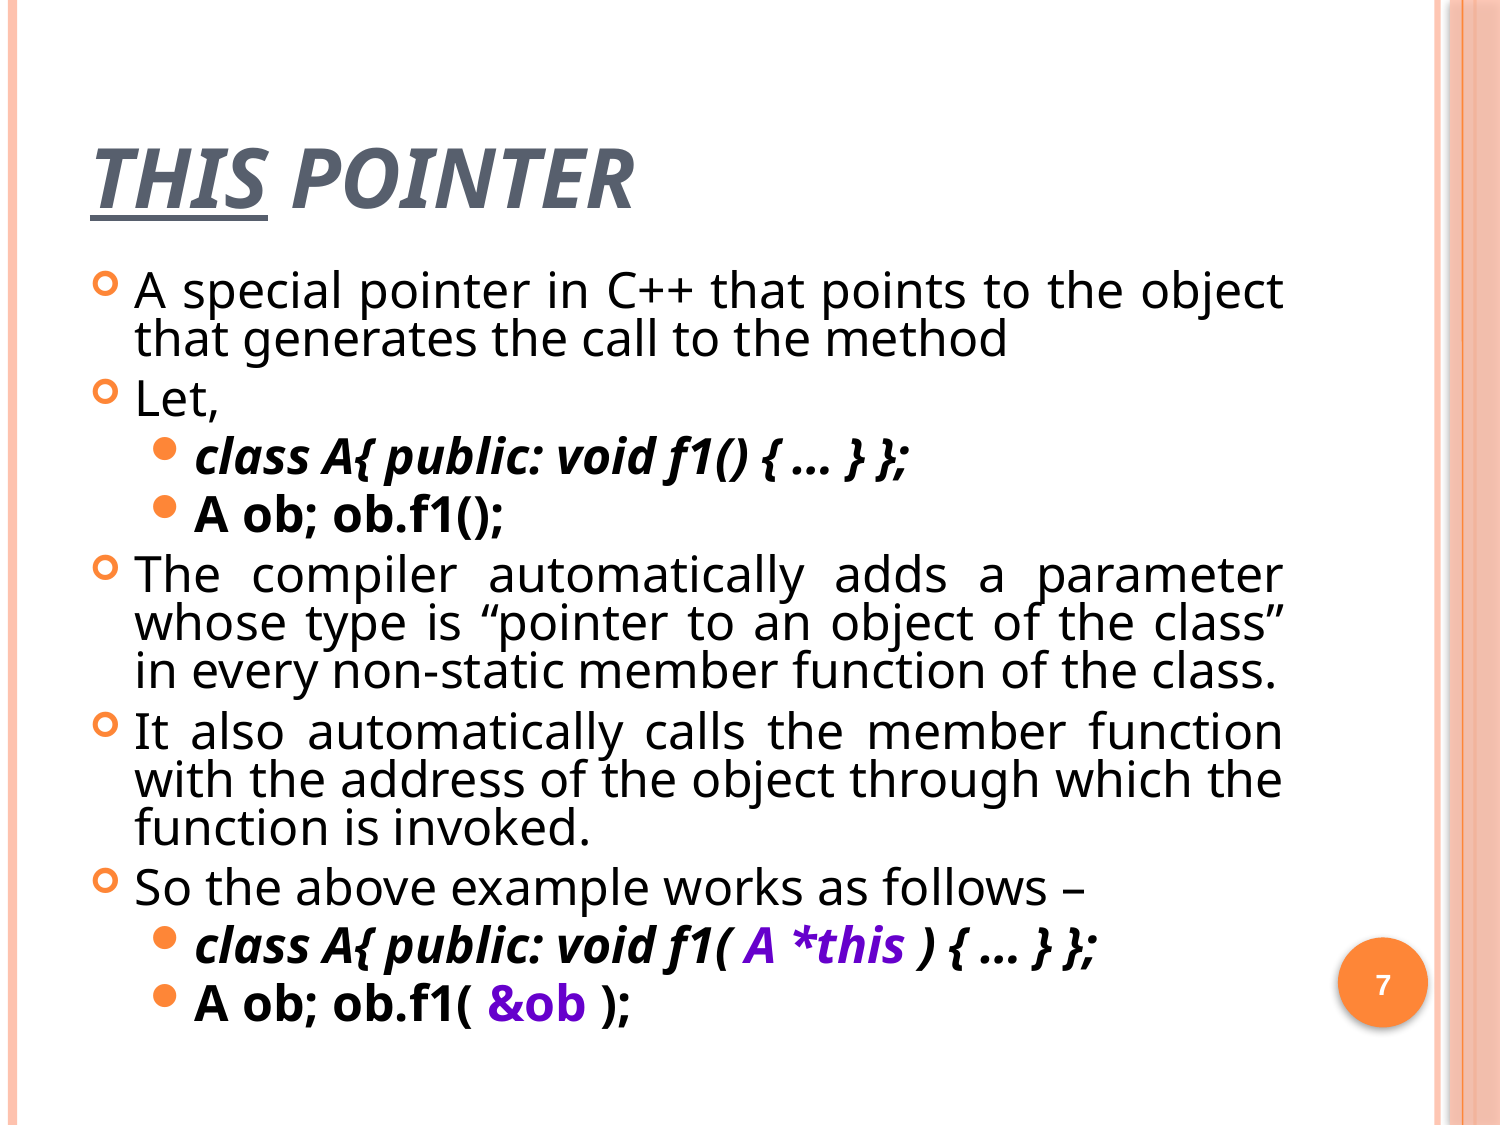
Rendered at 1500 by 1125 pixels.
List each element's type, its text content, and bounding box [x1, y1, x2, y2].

list A special pointer in C++ that points to the object that generates the call to the method Let, class A{ public: void f1() { … } }; A ob; ob.f1(); The compiler automatically adds a parameter whose type is “pointer to an object of the class” in every non-static member function of the class. It also automatically calls the member function with the address of the object through which the function is invoked. So the above example works as follows – class A{ public: void f1( A *this ) { … } }; A ob; ob.f1( &ob ); [75, 262, 1300, 1062]
slide_number 7 [1333, 940, 1434, 1027]
title this Pointer [75, 45, 1300, 233]
